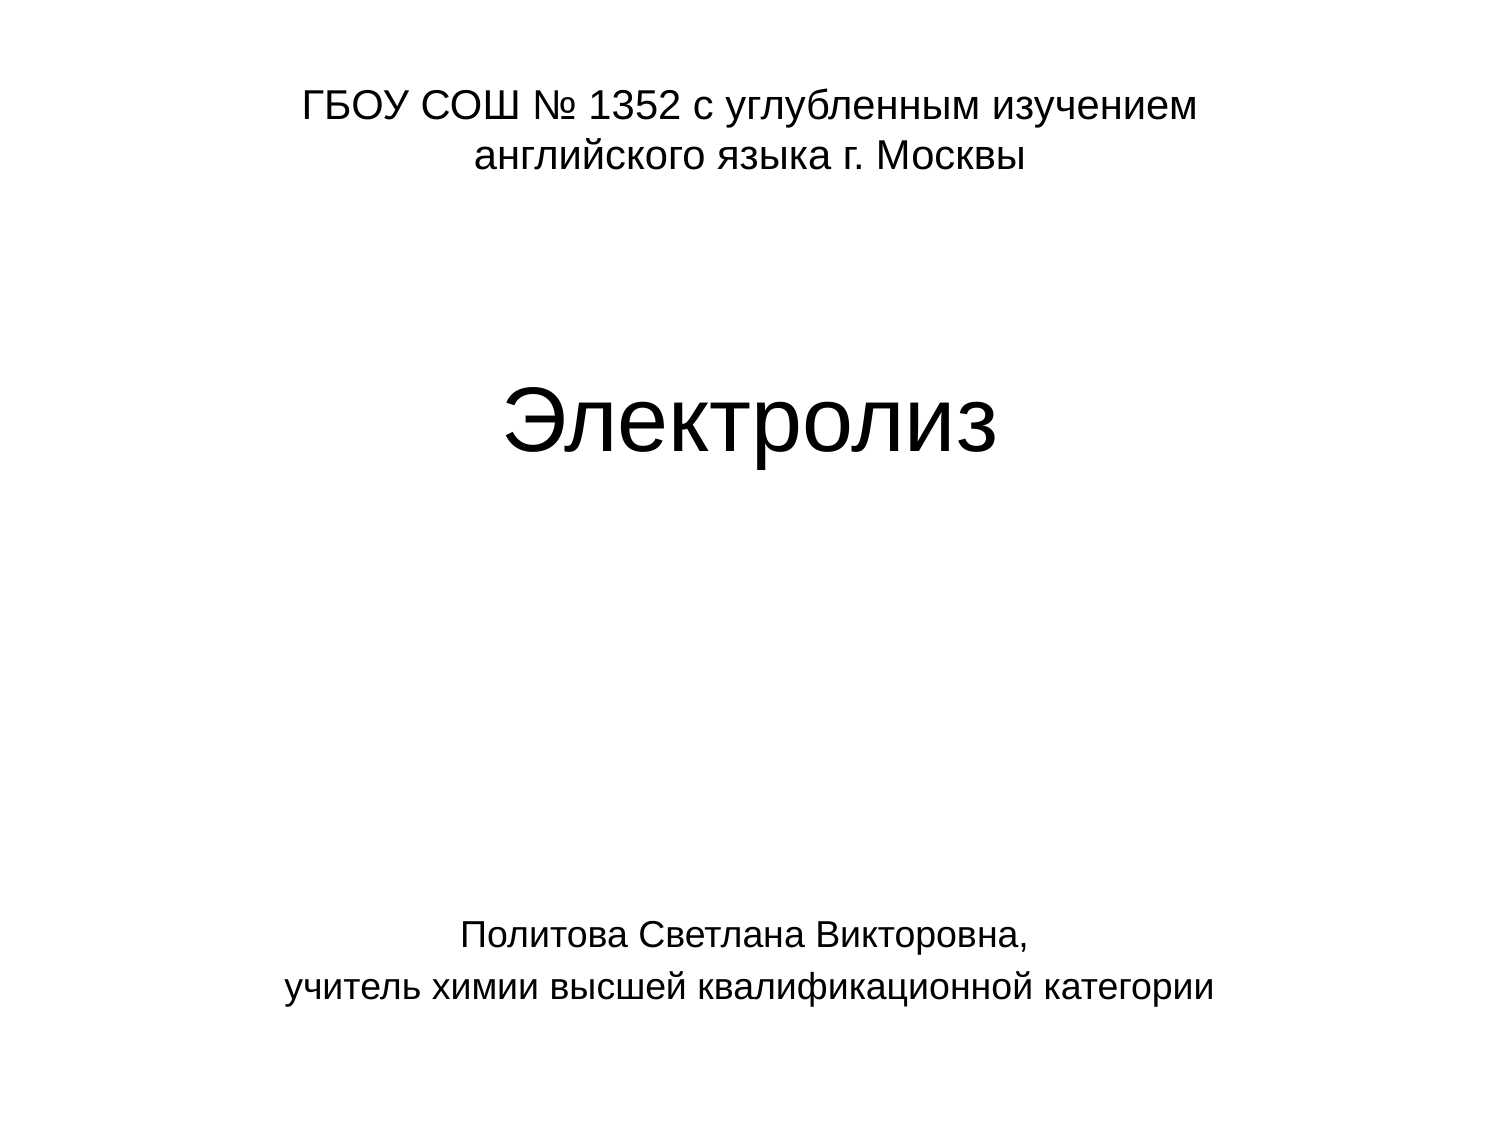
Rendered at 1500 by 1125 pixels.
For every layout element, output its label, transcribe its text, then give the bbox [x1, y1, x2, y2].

text_box Политова Светлана Викторовна, учитель химии высшей квалификационной категории [224, 902, 1275, 1054]
title Электролиз [112, 349, 1388, 591]
text_box ГБОУ СОШ № 1352 с углубленным изучением английского языка г. Москвы [224, 70, 1275, 222]
